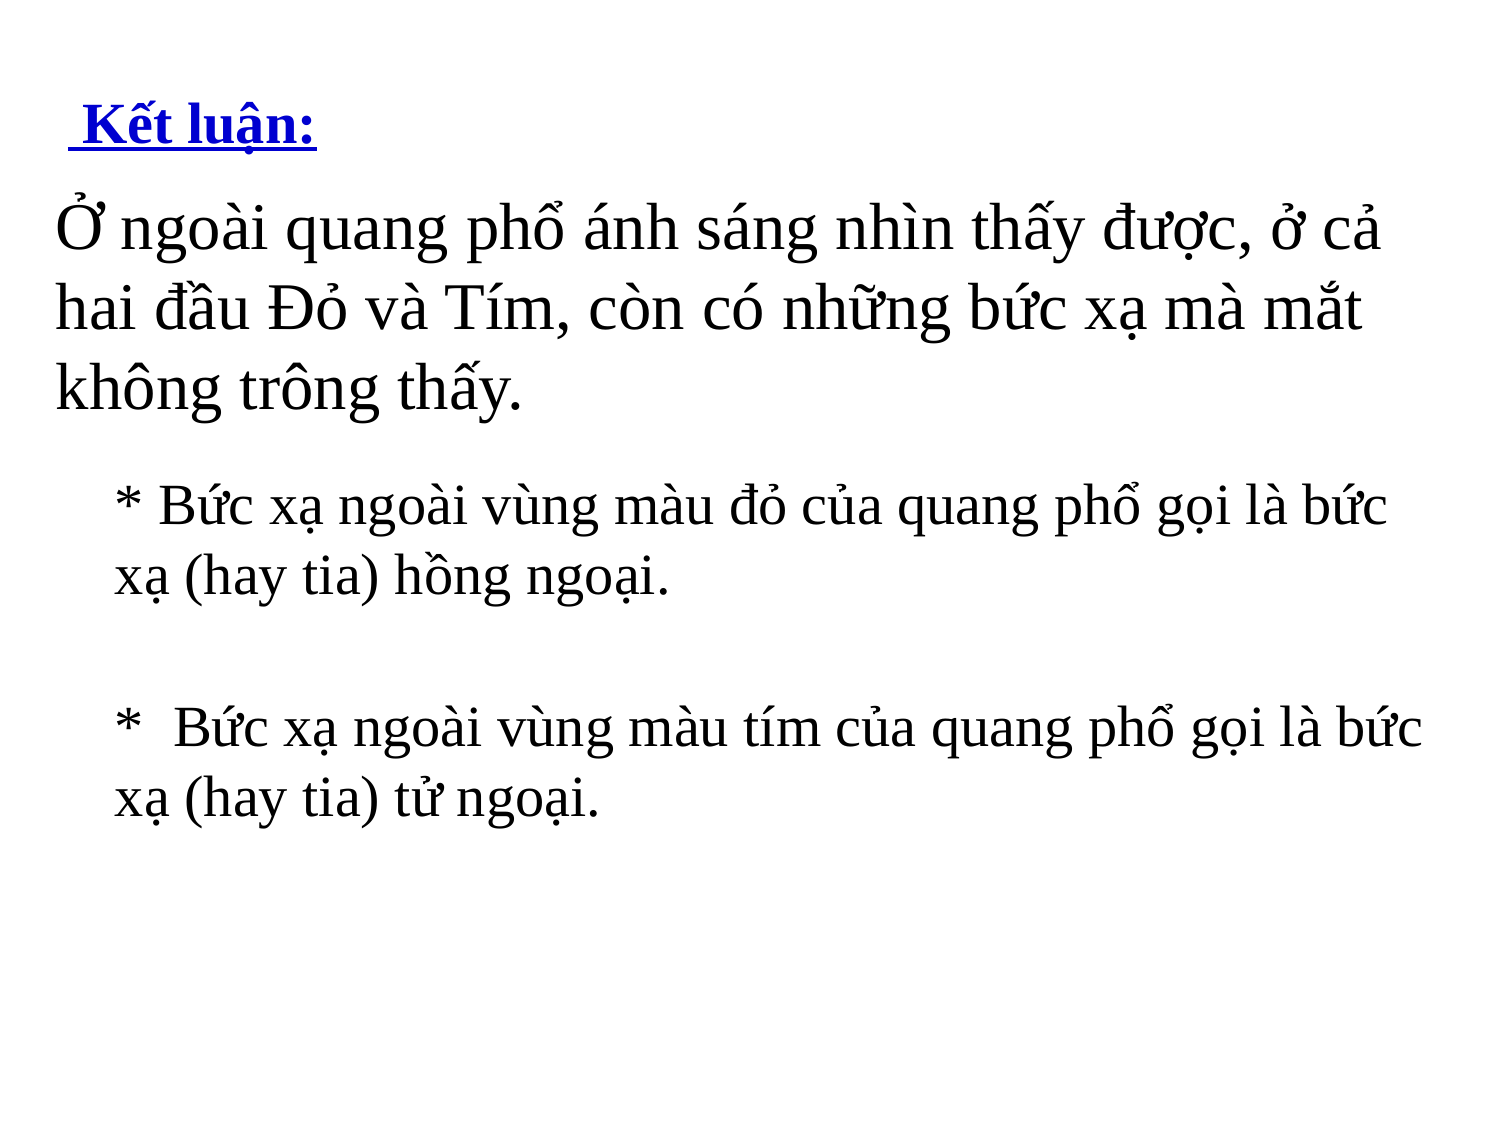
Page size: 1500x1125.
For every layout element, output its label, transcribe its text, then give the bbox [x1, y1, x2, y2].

text_box * Bức xạ ngoài vùng màu tím của quang phổ gọi là bức xạ (hay tia) tử ngoại. [100, 680, 1471, 836]
text_box Kết luận: [53, 78, 438, 163]
text_box Ở ngoài quang phổ ánh sáng nhìn thấy được, ở cả hai đầu Đỏ và Tím, còn có những bức xạ mà mắt không trông thấy. [41, 175, 1459, 430]
text_box * Bức xạ ngoài vùng màu đỏ của quang phổ gọi là bức xạ (hay tia) hồng ngoại. [100, 458, 1459, 614]
